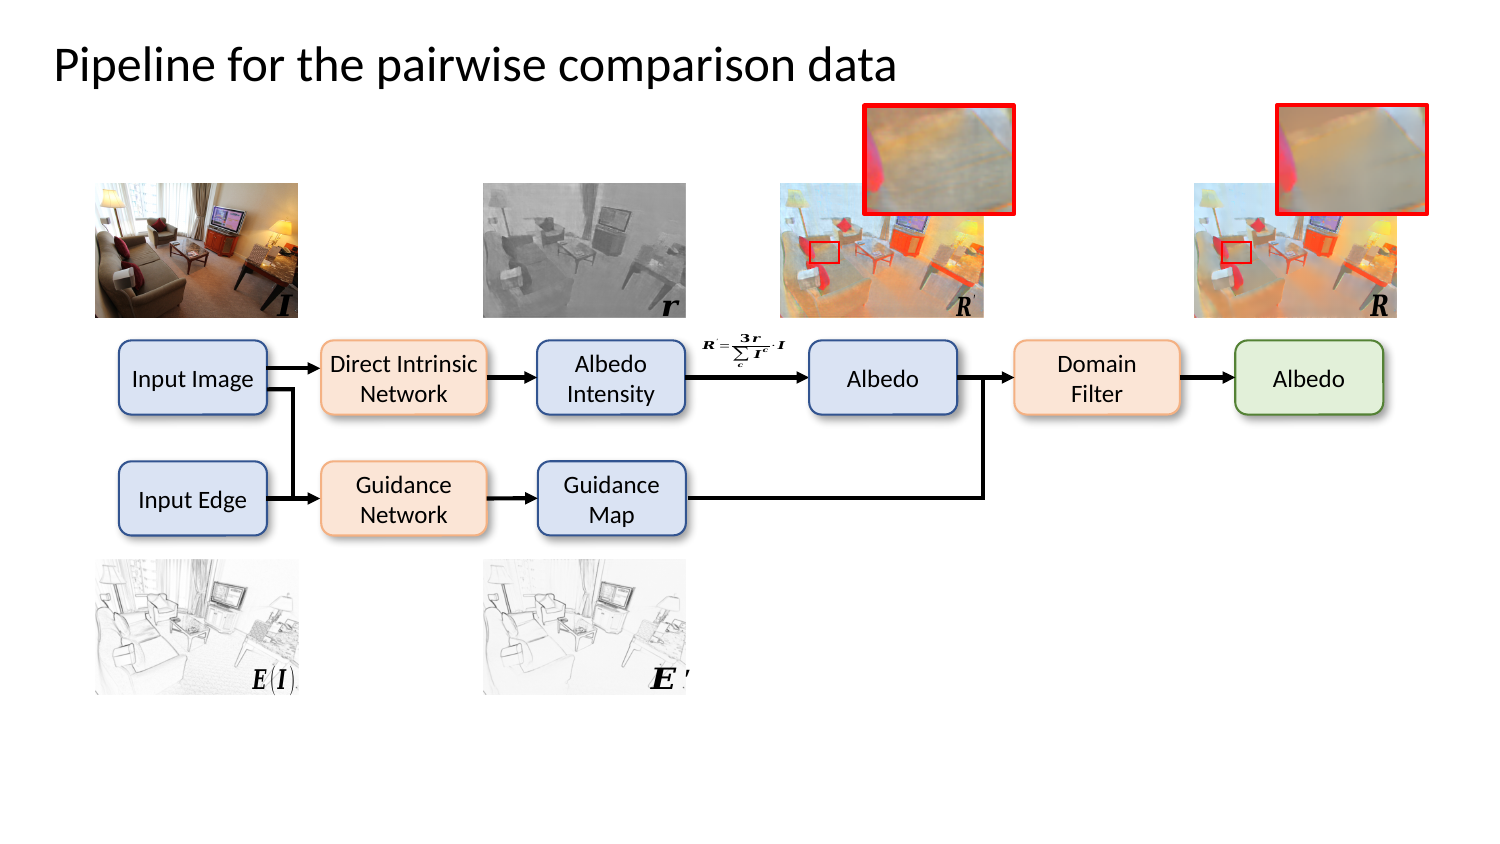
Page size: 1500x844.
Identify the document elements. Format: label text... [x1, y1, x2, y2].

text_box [95, 183, 298, 324]
text_box Albedo Intensity [536, 339, 687, 416]
text_box Input Image [117, 339, 269, 416]
text_box Albedo [808, 339, 959, 416]
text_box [483, 559, 693, 697]
text_box Guidance Network [320, 460, 488, 537]
picture [1279, 107, 1425, 212]
text_box Albedo [1234, 339, 1385, 416]
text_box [483, 183, 686, 324]
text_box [95, 559, 299, 697]
text_box [870, 380, 984, 499]
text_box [780, 183, 984, 324]
text_box Domain Filter [1013, 339, 1181, 416]
text_box Pipeline for the pairwise comparison data [38, 24, 1457, 100]
text_box Guidance Map [536, 460, 687, 537]
picture [866, 107, 1012, 212]
text_box Direct Intrinsic Network [320, 339, 488, 416]
text_box Input Edge [117, 460, 269, 537]
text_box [1194, 183, 1397, 324]
